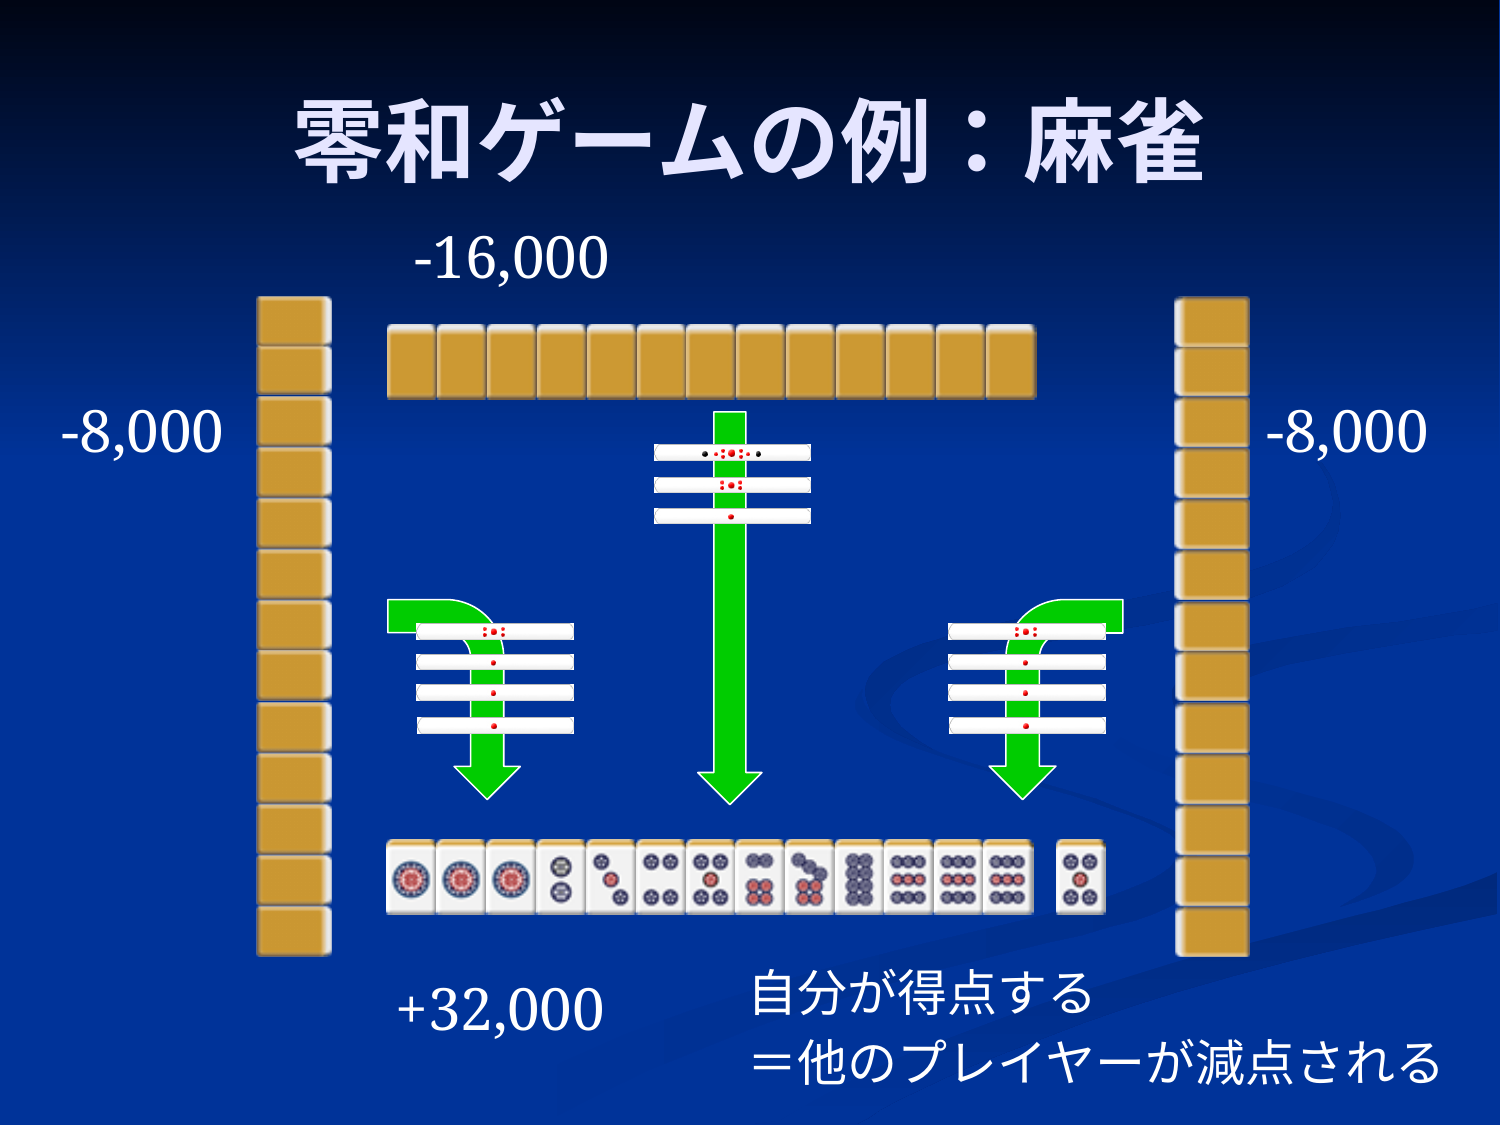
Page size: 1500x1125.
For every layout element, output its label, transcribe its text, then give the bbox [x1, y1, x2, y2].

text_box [387, 473, 1123, 805]
text_box 自分が得点する ＝他のプレイヤーが減点される [732, 954, 1461, 1100]
picture [1175, 473, 1249, 970]
title 零和ゲームの例：麻雀 [75, 45, 1425, 212]
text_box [56, 212, 1434, 473]
picture [386, 839, 1034, 915]
text_box +32,000 [380, 964, 620, 1050]
picture [257, 473, 331, 970]
picture [1055, 839, 1107, 915]
